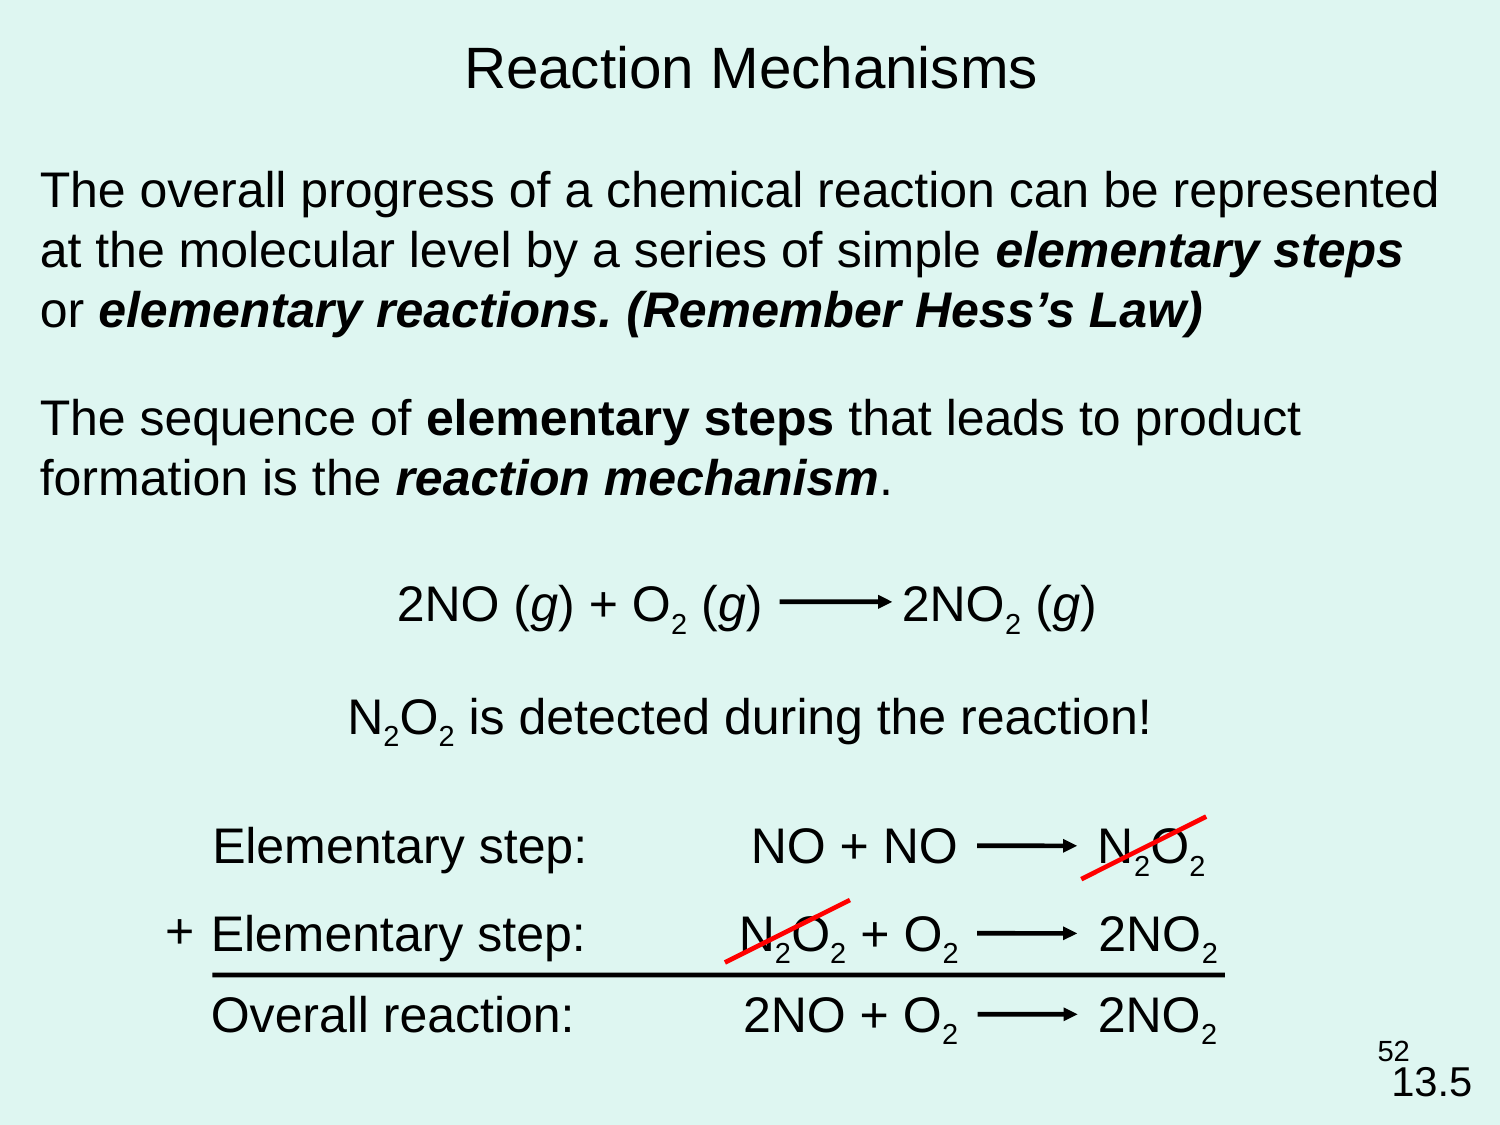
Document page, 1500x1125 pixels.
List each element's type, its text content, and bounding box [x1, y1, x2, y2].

text_box N2O2 is detected during the reaction! [332, 677, 1168, 760]
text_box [197, 806, 1223, 882]
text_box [380, 564, 1113, 640]
text_box The overall progress of a chemical reaction can be represented at the molecular level by a series of simple elementary steps or elementary reactions. (Remember Hess’s Law) [24, 149, 1475, 345]
text_box 13.5 [1376, 1047, 1488, 1113]
text_box Reaction Mechanisms [449, 23, 1054, 108]
slide_number 52 [1074, 1024, 1425, 1103]
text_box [149, 891, 1234, 1051]
text_box The sequence of elementary steps that leads to product formation is the reaction mechanism. [24, 377, 1488, 513]
